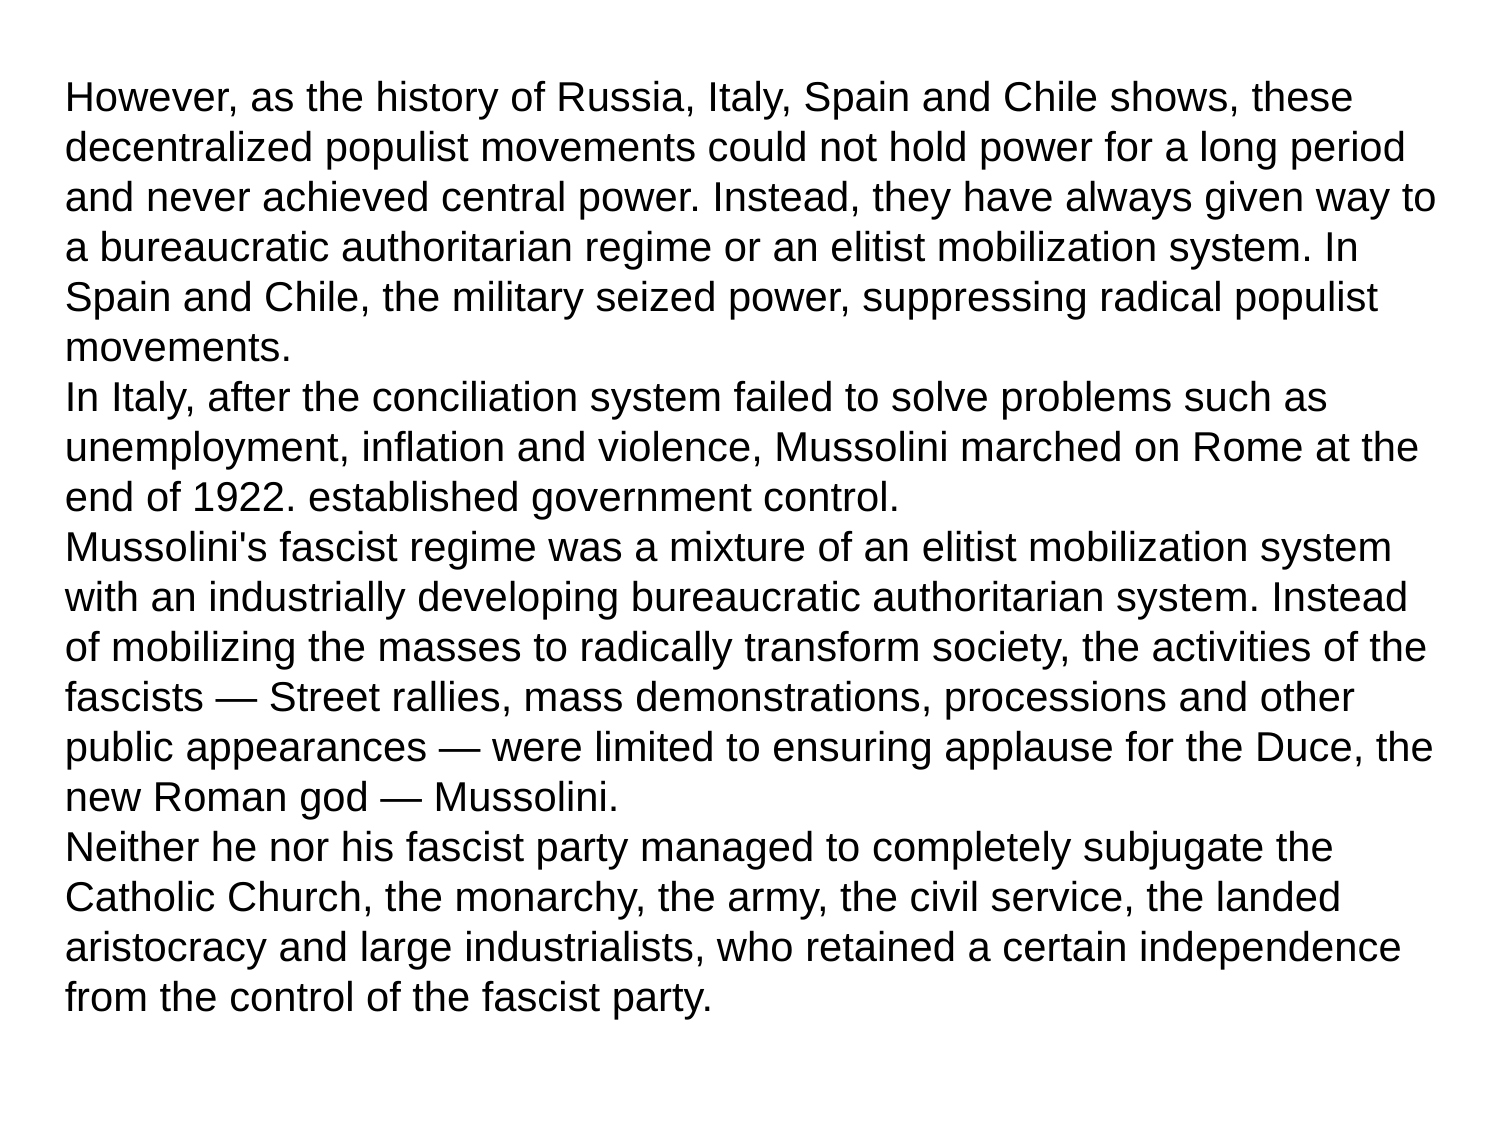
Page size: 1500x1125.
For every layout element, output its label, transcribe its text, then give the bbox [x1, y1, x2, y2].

text_box However, as the history of Russia, Italy, Spain and Chile shows, these decentralized populist movements could not hold power for a long period and never achieved central power. Instead, they have always given way to a bureaucratic authoritarian regime or an elitist mobilization system. In Spain and Chile, the military seized power, suppressing radical populist movements. In Italy, after the conciliation system failed to solve problems such as unemployment, inflation and violence, Mussolini marched on Rome at the end of 1922. established government control. Mussolini's fascist regime was a mixture of an elitist mobilization system with an industrially developing bureaucratic authoritarian system. Instead of mobilizing the masses to radically transform society, the activities of the fascists — Street rallies, mass demonstrations, processions and other public appearances — were limited to ensuring applause for the Duce, the new Roman god — Mussolini. Neither he nor his fascist party managed to completely subjugate the Catholic Church, the monarchy, the army, the civil service, the landed aristocracy and large industrialists, who retained a certain independence from the control of the fascist party. [49, 62, 1463, 1028]
